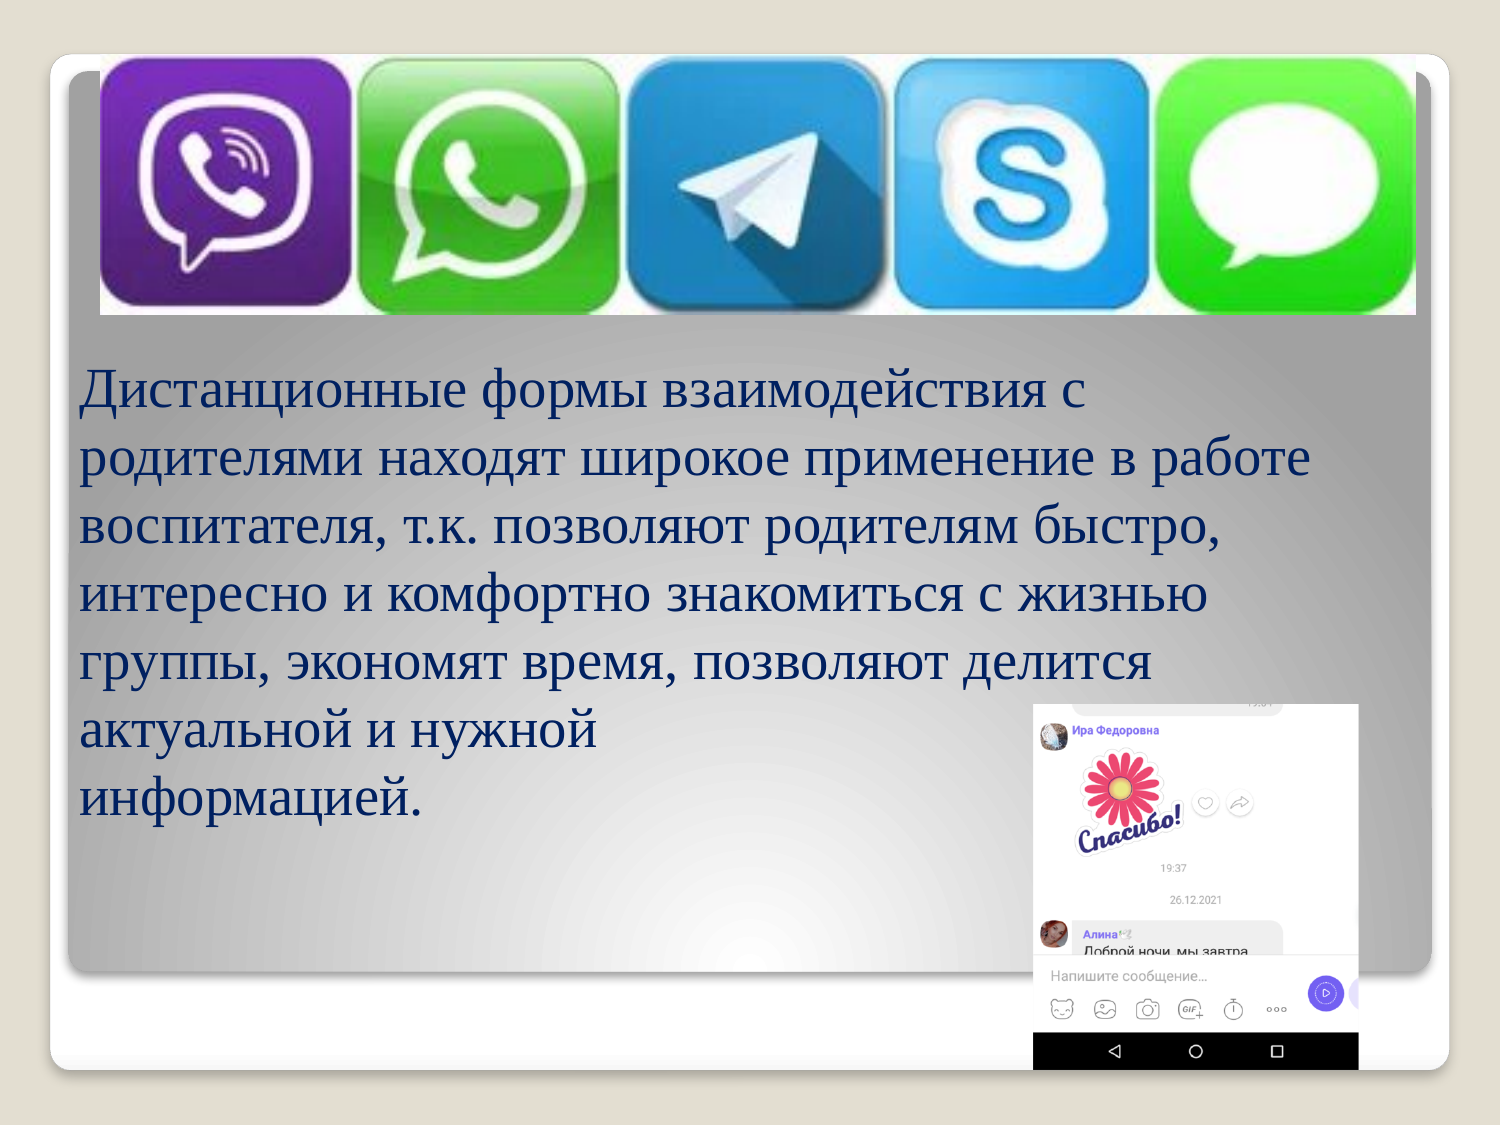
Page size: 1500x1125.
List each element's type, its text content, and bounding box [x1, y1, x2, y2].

title Дистанционные формы взаимодействия с родителями находят широкое применение в работе воспитателя, т.к. позволяют родителям быстро, интересно и комфортно знакомиться с жизнью группы, экономят время, позволяют делится актуальной и нужной информацией. [64, 338, 1396, 835]
picture [100, 54, 1416, 315]
picture [1033, 703, 1364, 1070]
